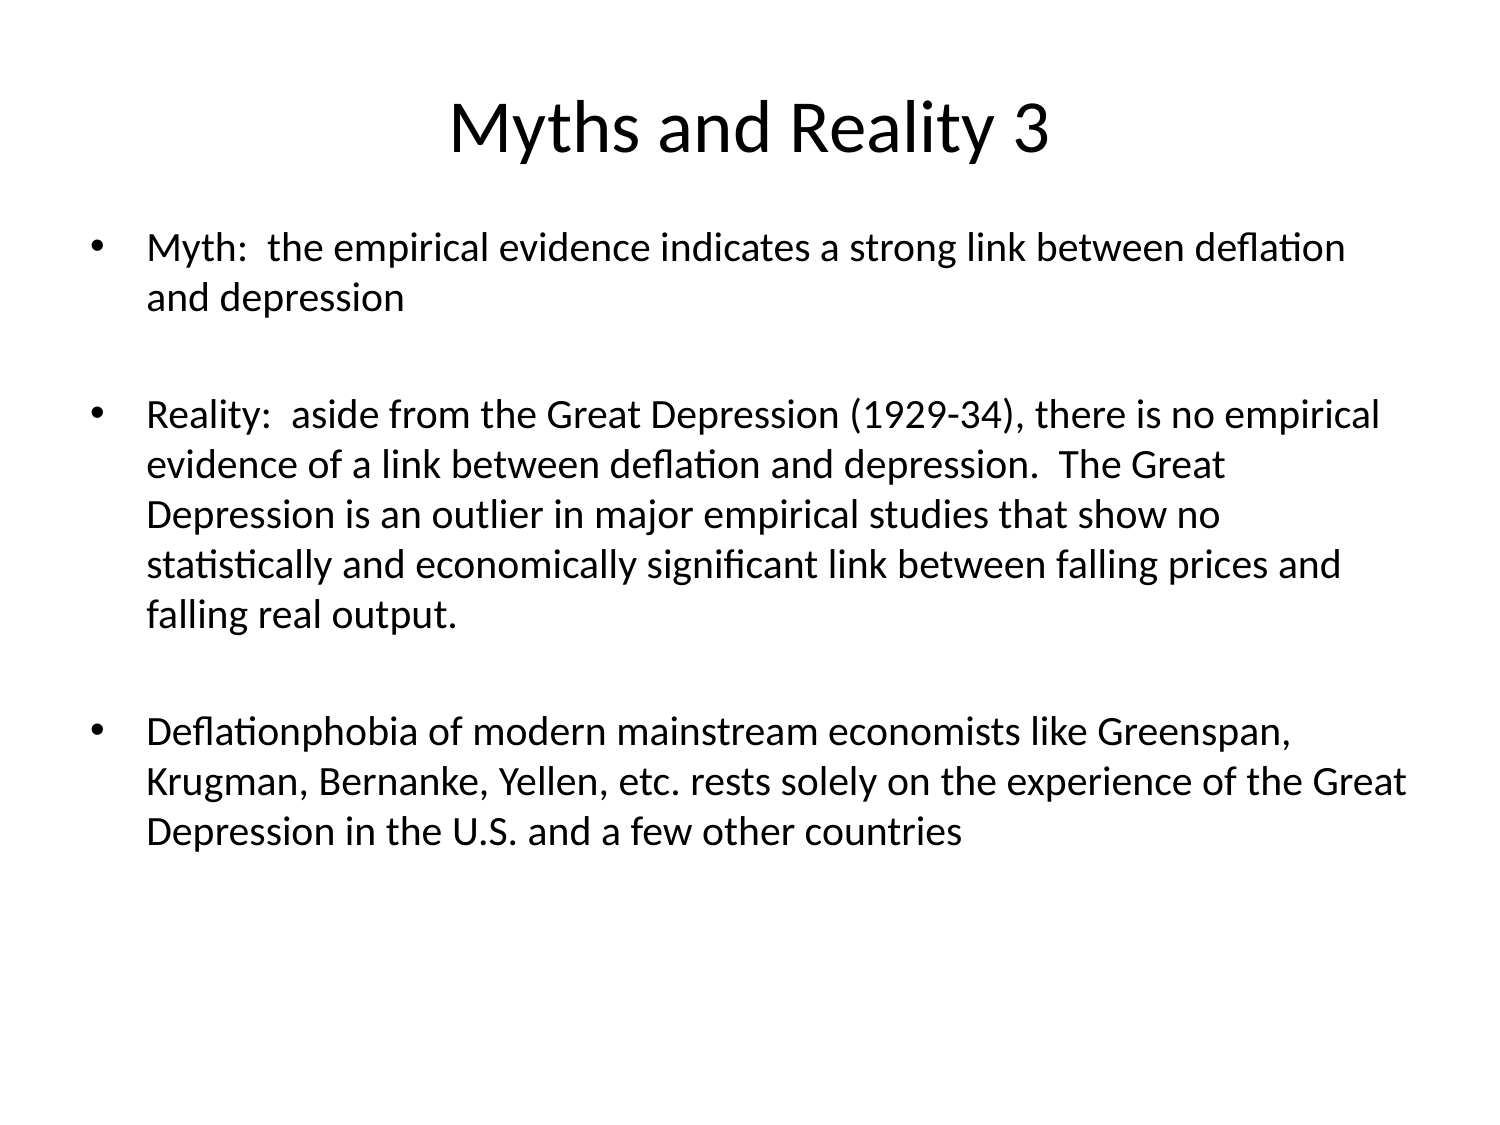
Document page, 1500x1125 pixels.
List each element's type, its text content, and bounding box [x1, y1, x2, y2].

list Myth: the empirical evidence indicates a strong link between deflation and depression Reality: aside from the Great Depression (1929-34), there is no empirical evidence of a link between deflation and depression. The Great Depression is an outlier in major empirical studies that show no statistically and economically significant link between falling prices and falling real output. Deflationphobia of modern mainstream economists like Greenspan, Krugman, Bernanke, Yellen, etc. rests solely on the experience of the Great Depression in the U.S. and a few other countries [75, 212, 1425, 1005]
title Myths and Reality 3 [75, 45, 1425, 200]
